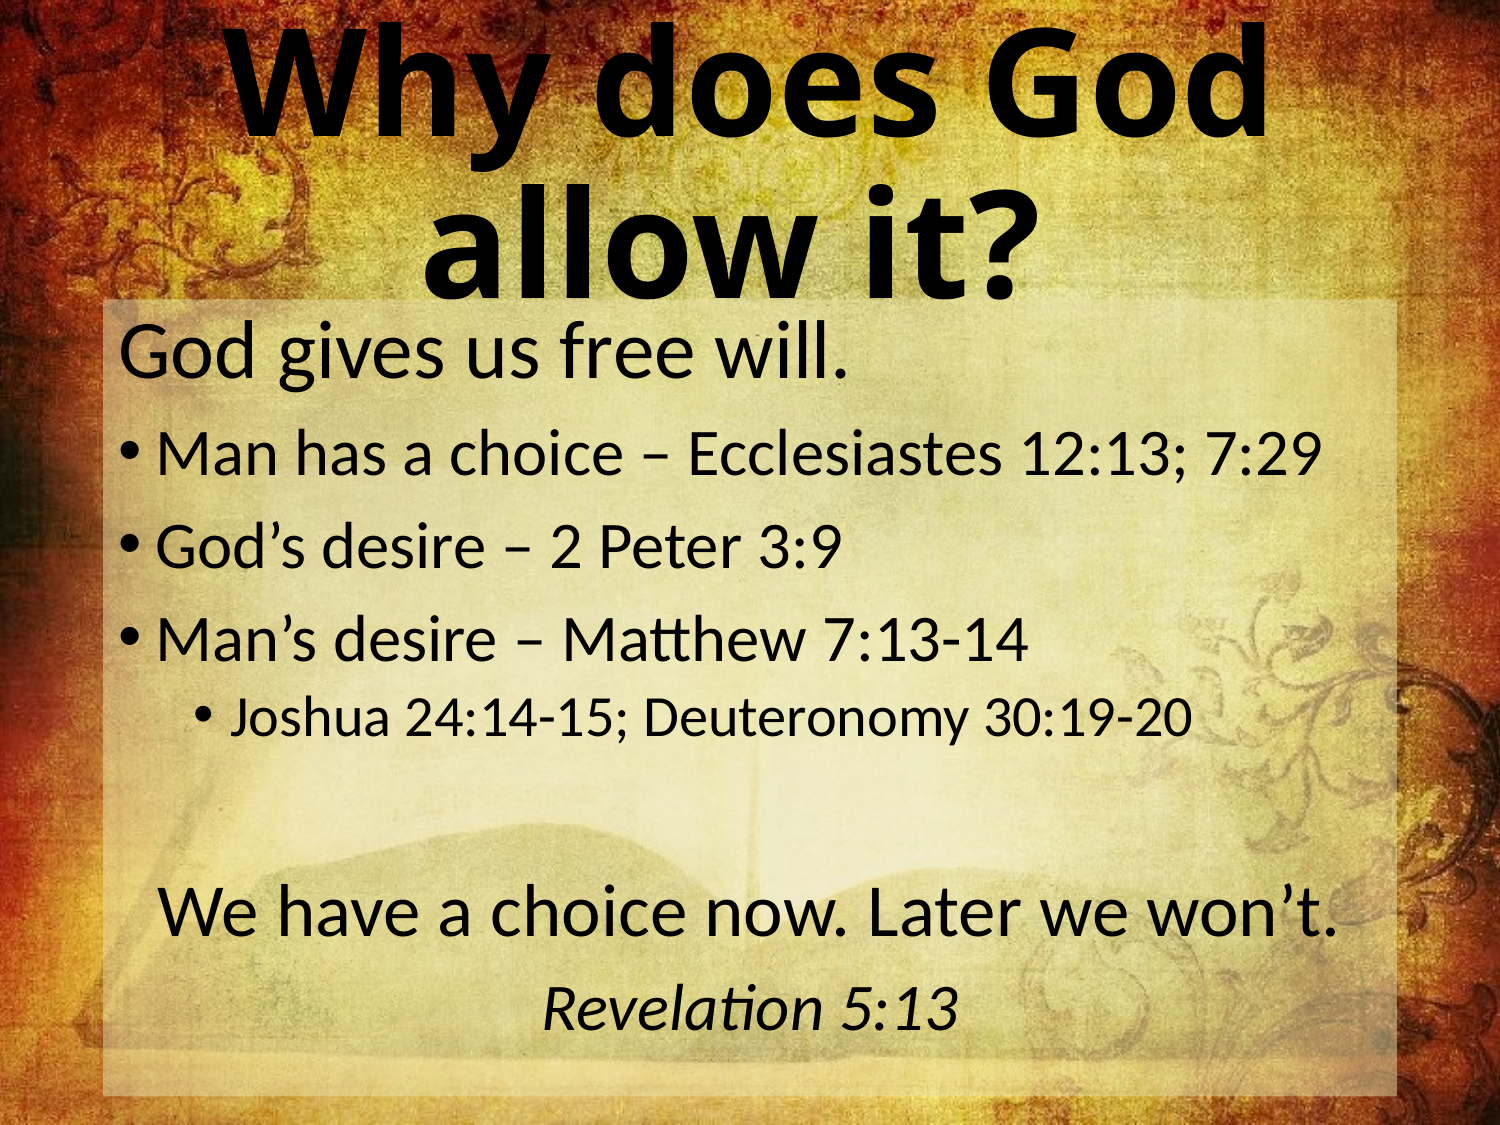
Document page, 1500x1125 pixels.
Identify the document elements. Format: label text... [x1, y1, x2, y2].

list God gives us free will. Man has a choice – Ecclesiastes 12:13; 7:29 God’s desire – 2 Peter 3:9 Man’s desire – Matthew 7:13-14 Joshua 24:14-15; Deuteronomy 30:19-20 We have a choice now. Later we won’t. Revelation 5:13 [103, 299, 1397, 1097]
picture [0, 0, 1500, 1125]
title Why does God allow it? [103, 59, 1397, 278]
